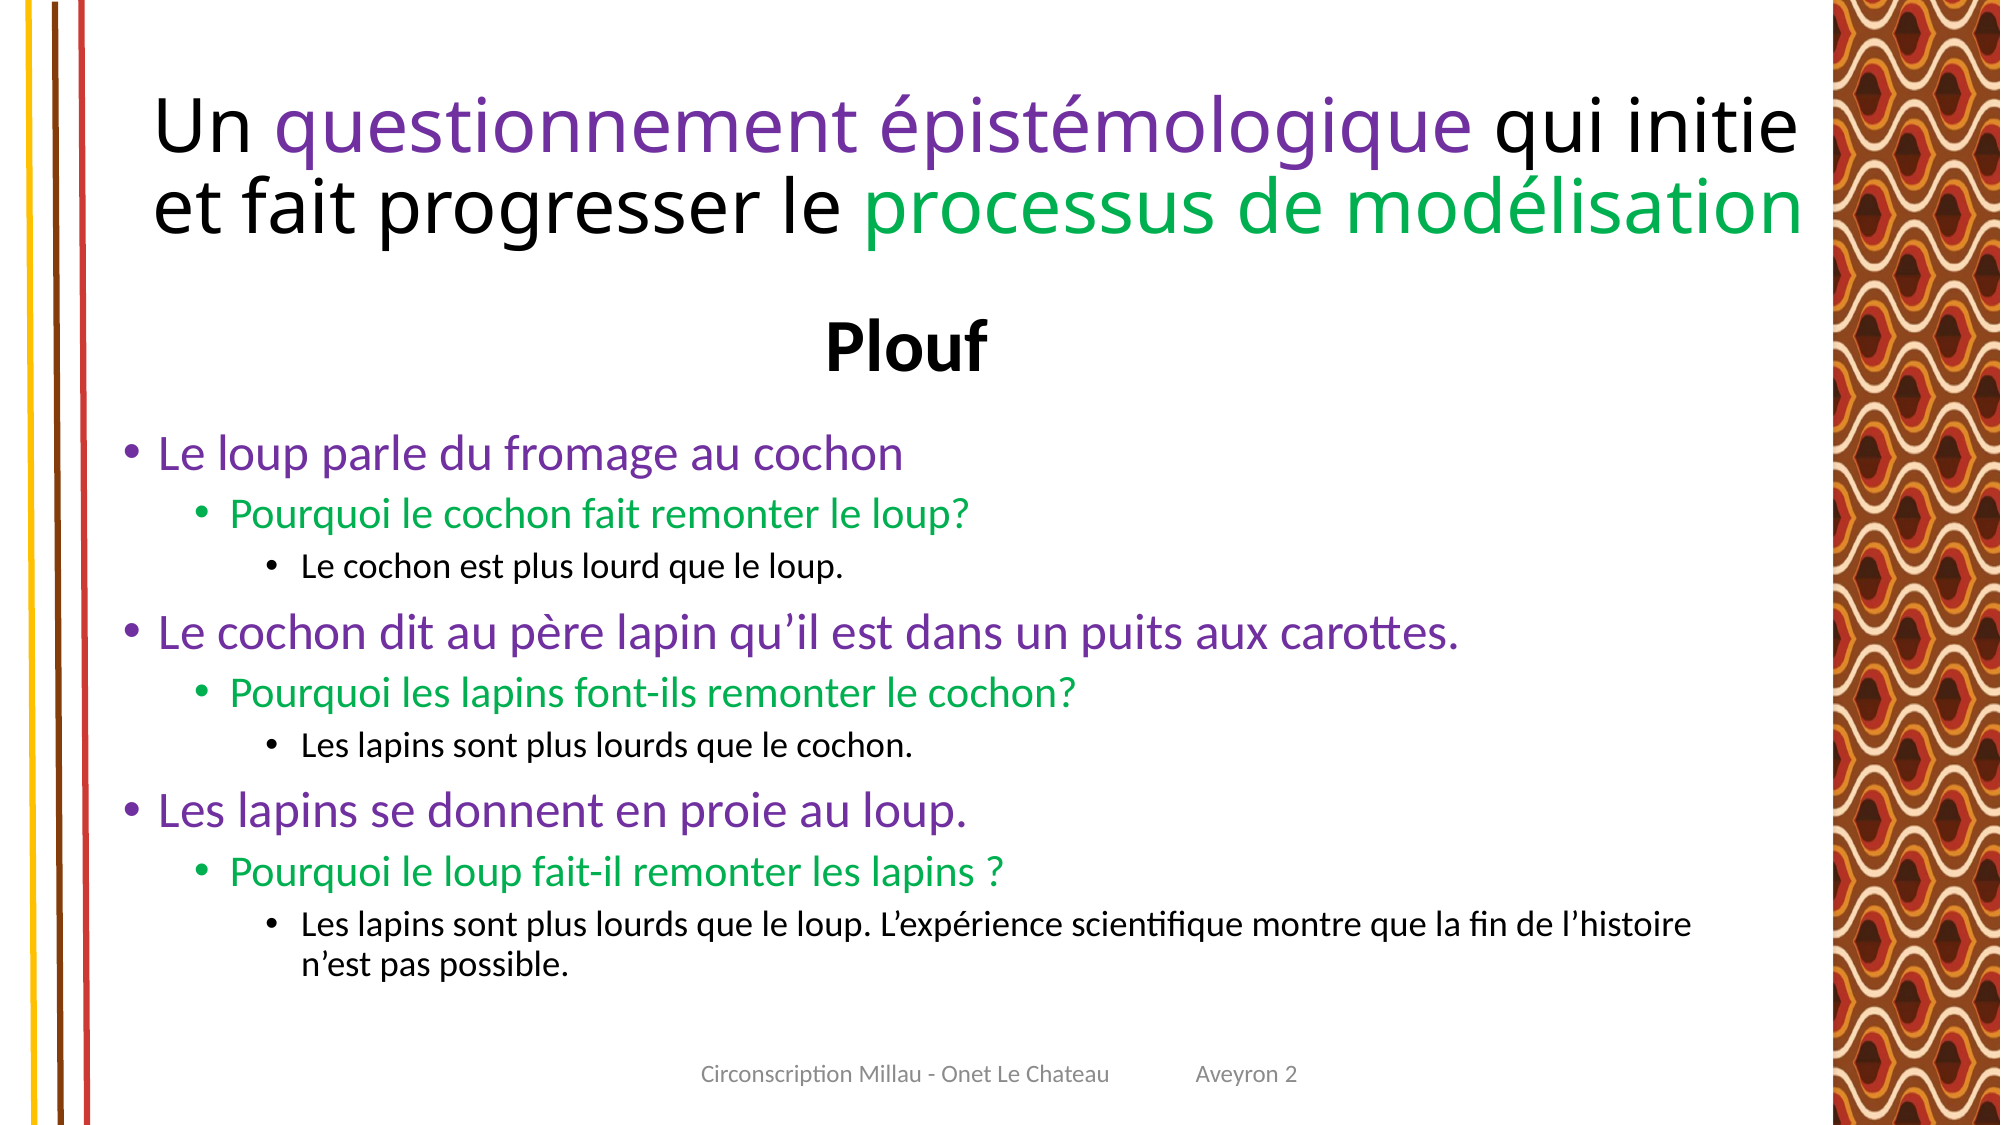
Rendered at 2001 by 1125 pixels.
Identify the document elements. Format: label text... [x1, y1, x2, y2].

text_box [81, 0, 88, 1125]
list Le loup parle du fromage au cochon Pourquoi le cochon fait remonter le loup? Le cochon est plus lourd que le loup. Le cochon dit au père lapin qu’il est dans un puits aux carottes. Pourquoi les lapins font-ils remonter le cochon? Les lapins sont plus lourds que le cochon. Les lapins se donnent en proie au loup. Pourquoi le loup fait-il remonter les lapins ? Les lapins sont plus lourds que le loup. L’expérience scientifique montre que la fin de l’histoire n’est pas possible. [107, 418, 1756, 996]
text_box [28, 0, 35, 1125]
list Plouf [484, 259, 1331, 395]
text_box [54, 1, 61, 1125]
picture [1339, 0, 2000, 1125]
title Un questionnement épistémologique qui initie et fait progresser le processus de modélisation [137, 59, 1832, 278]
footer Circonscription Millau - Onet Le Chateau Aveyron 2 [662, 1042, 1338, 1103]
